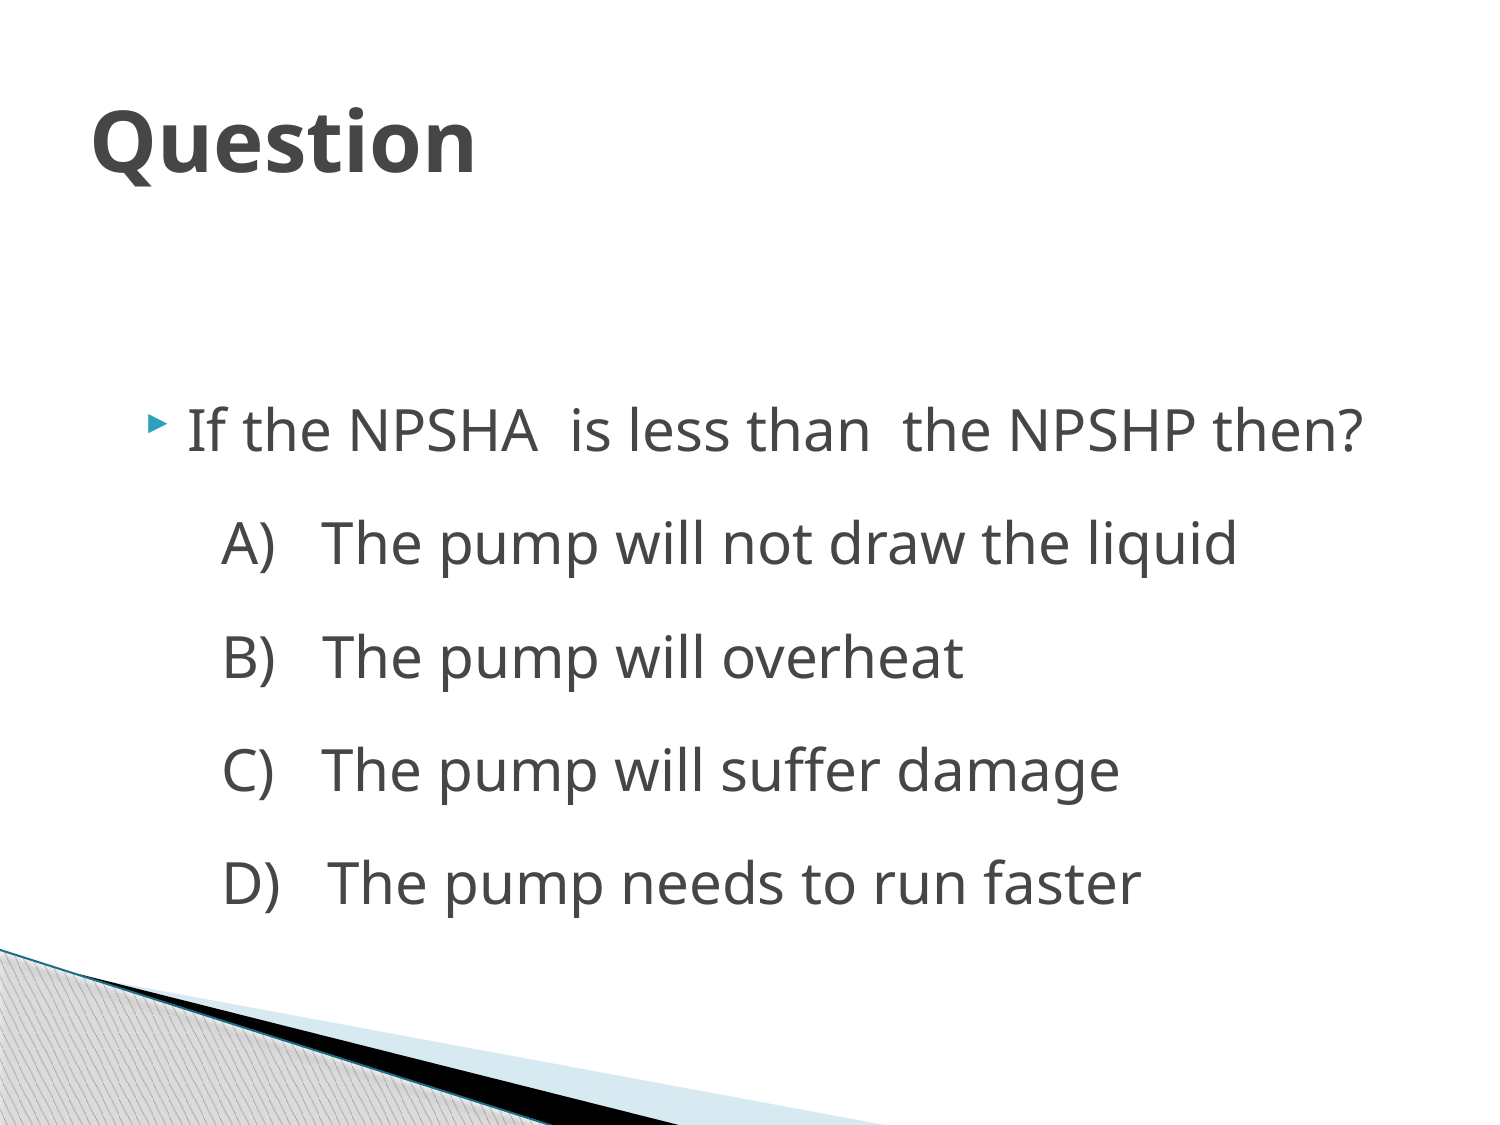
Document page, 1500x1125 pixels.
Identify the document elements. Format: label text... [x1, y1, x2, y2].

list If the NPSHA is less than the NPSHP then? A) The pump will not draw the liquid B) The pump will overheat C) The pump will suffer damage D) The pump needs to run faster [112, 351, 1418, 988]
title Question [75, 45, 1425, 233]
